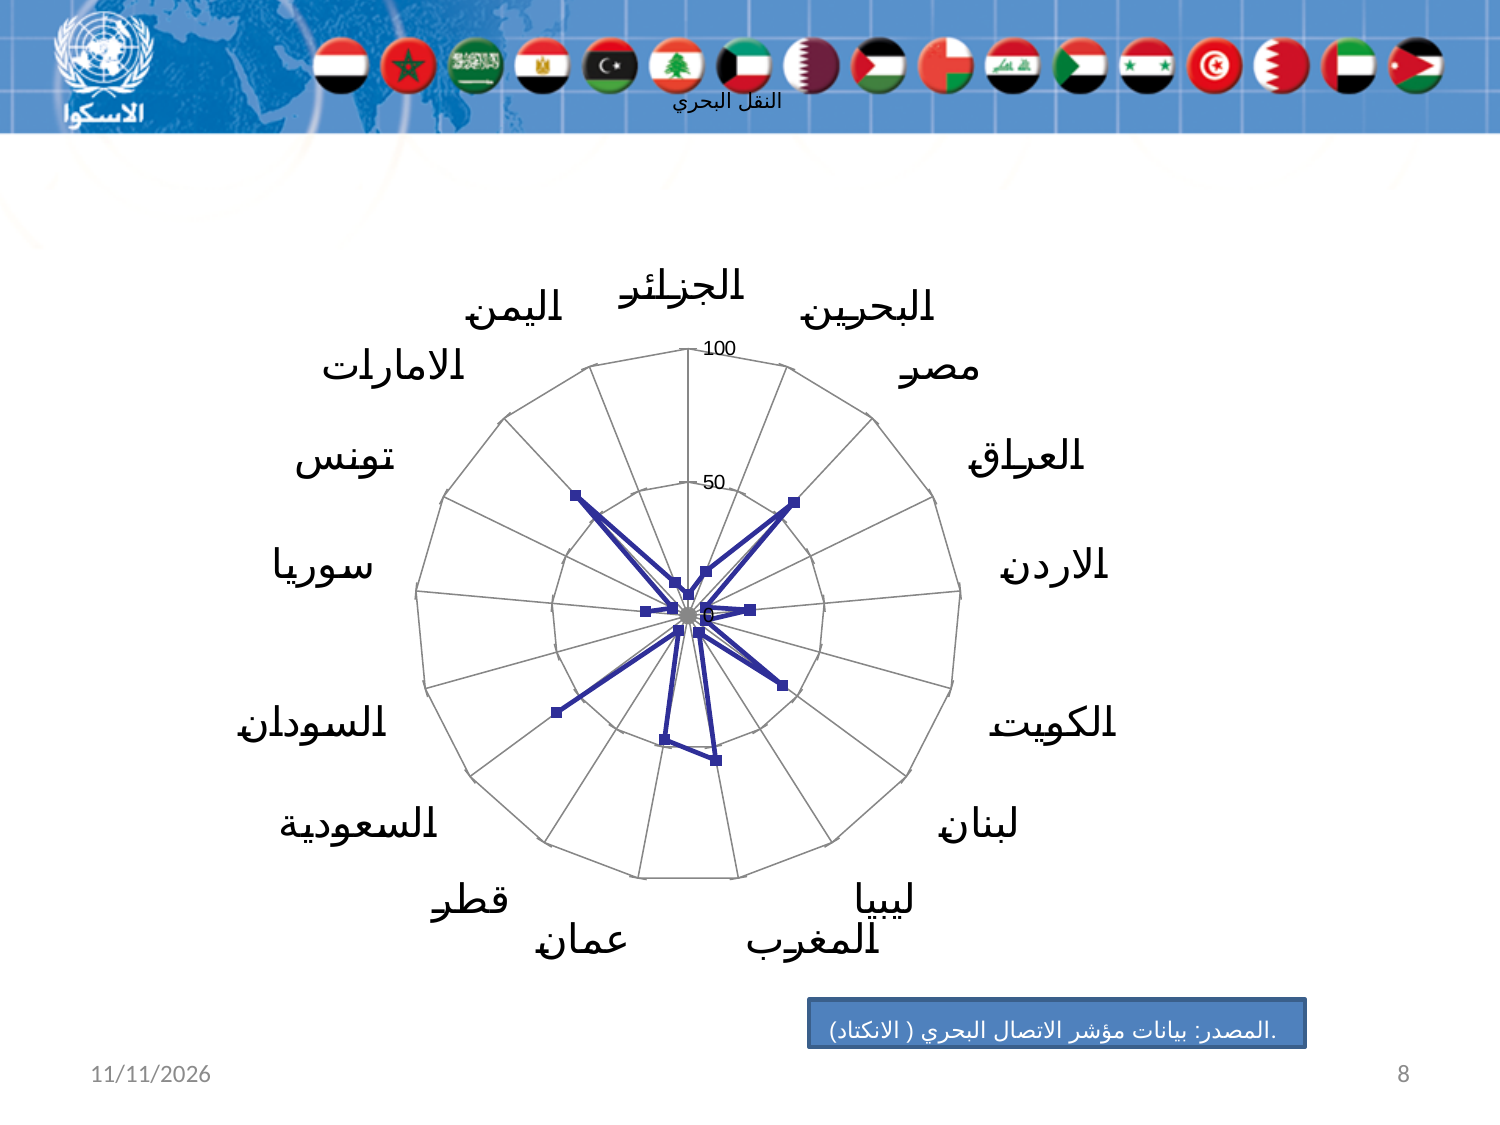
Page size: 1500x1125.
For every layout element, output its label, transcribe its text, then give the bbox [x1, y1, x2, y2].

title النقل البحري [17, 54, 1443, 173]
picture [0, 0, 1500, 1125]
slide_number 8 [1074, 1042, 1425, 1103]
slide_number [75, 1042, 425, 1103]
chart [147, 243, 1282, 965]
text_box المصدر: بيانات مؤشر الاتصال البحري ( الانكتاد). [807, 997, 1307, 1049]
